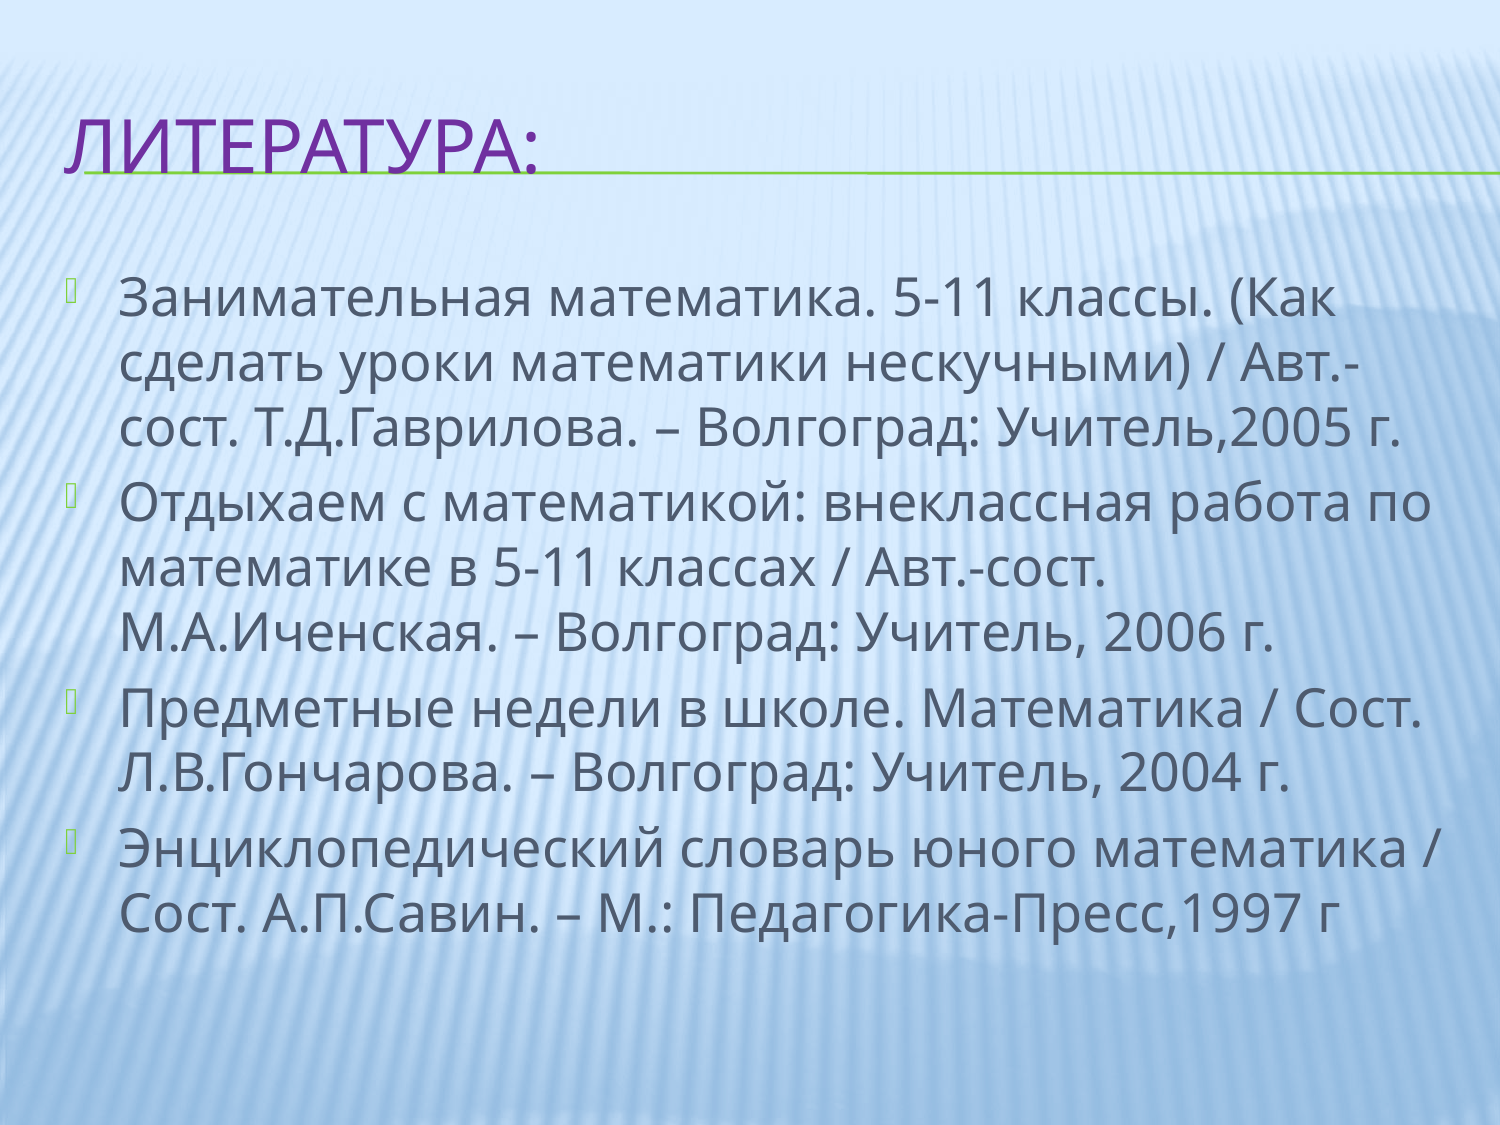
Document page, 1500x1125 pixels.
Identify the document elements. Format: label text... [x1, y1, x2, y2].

title Литература: [50, 75, 1475, 213]
list Занимательная математика. 5-11 классы. (Как сделать уроки математики нескучными) / Авт.-сост. Т.Д.Гаврилова. – Волгоград: Учитель,2005 г. Отдыхаем с математикой: внеклассная работа по математике в 5-11 классах / Авт.-сост. М.А.Иченская. – Волгоград: Учитель, 2006 г. Предметные недели в школе. Математика / Сост. Л.В.Гончарова. – Волгоград: Учитель, 2004 г. Энциклопедический словарь юного математика / Сост. А.П.Савин. – М.: Педагогика-Пресс,1997 г [50, 254, 1475, 998]
